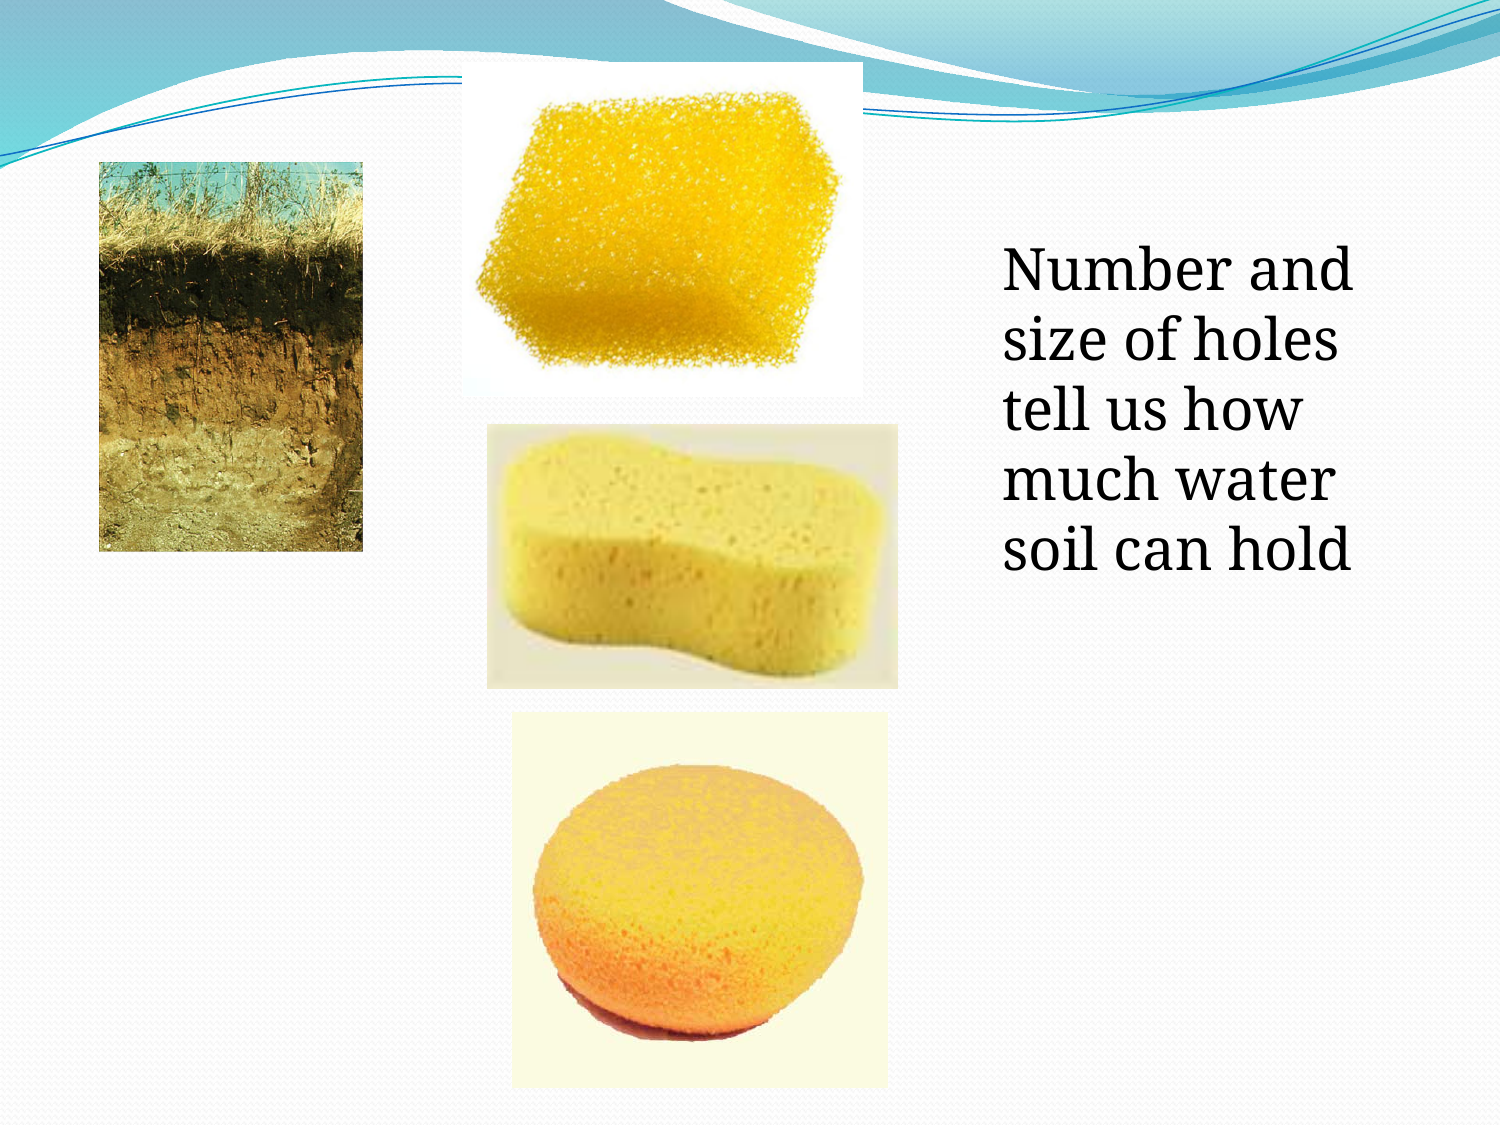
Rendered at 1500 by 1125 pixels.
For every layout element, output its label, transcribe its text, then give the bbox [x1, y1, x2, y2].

picture [462, 62, 863, 397]
picture [487, 424, 898, 689]
text_box Number and size of holes tell us how much water soil can hold [987, 224, 1425, 590]
picture [512, 712, 888, 1088]
picture [99, 162, 363, 553]
